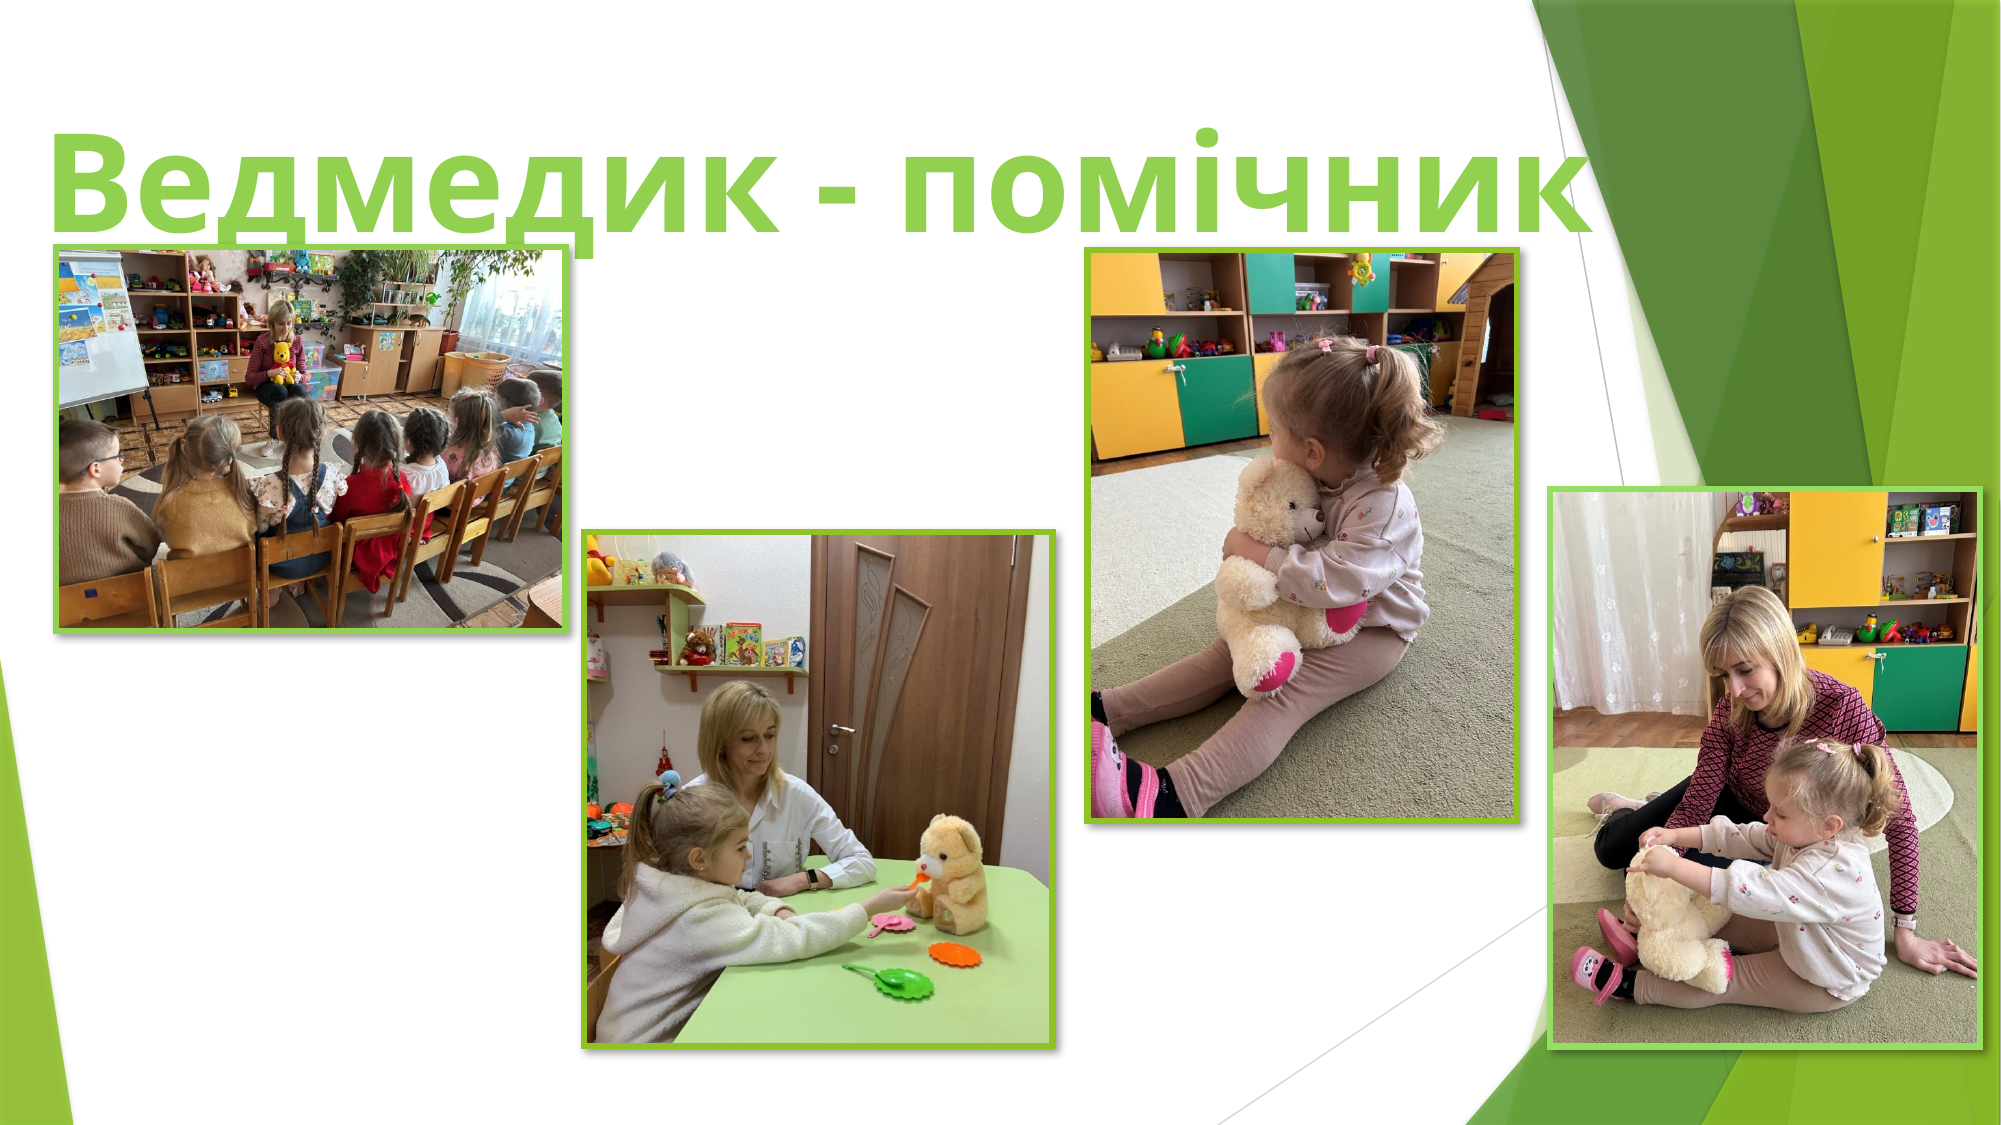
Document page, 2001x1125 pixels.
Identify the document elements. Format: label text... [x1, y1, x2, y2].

picture [586, 534, 1051, 1044]
title Ведмедик - помічник [0, 124, 1637, 231]
picture [1552, 491, 1978, 1044]
picture [58, 249, 563, 629]
picture [1090, 252, 1515, 819]
